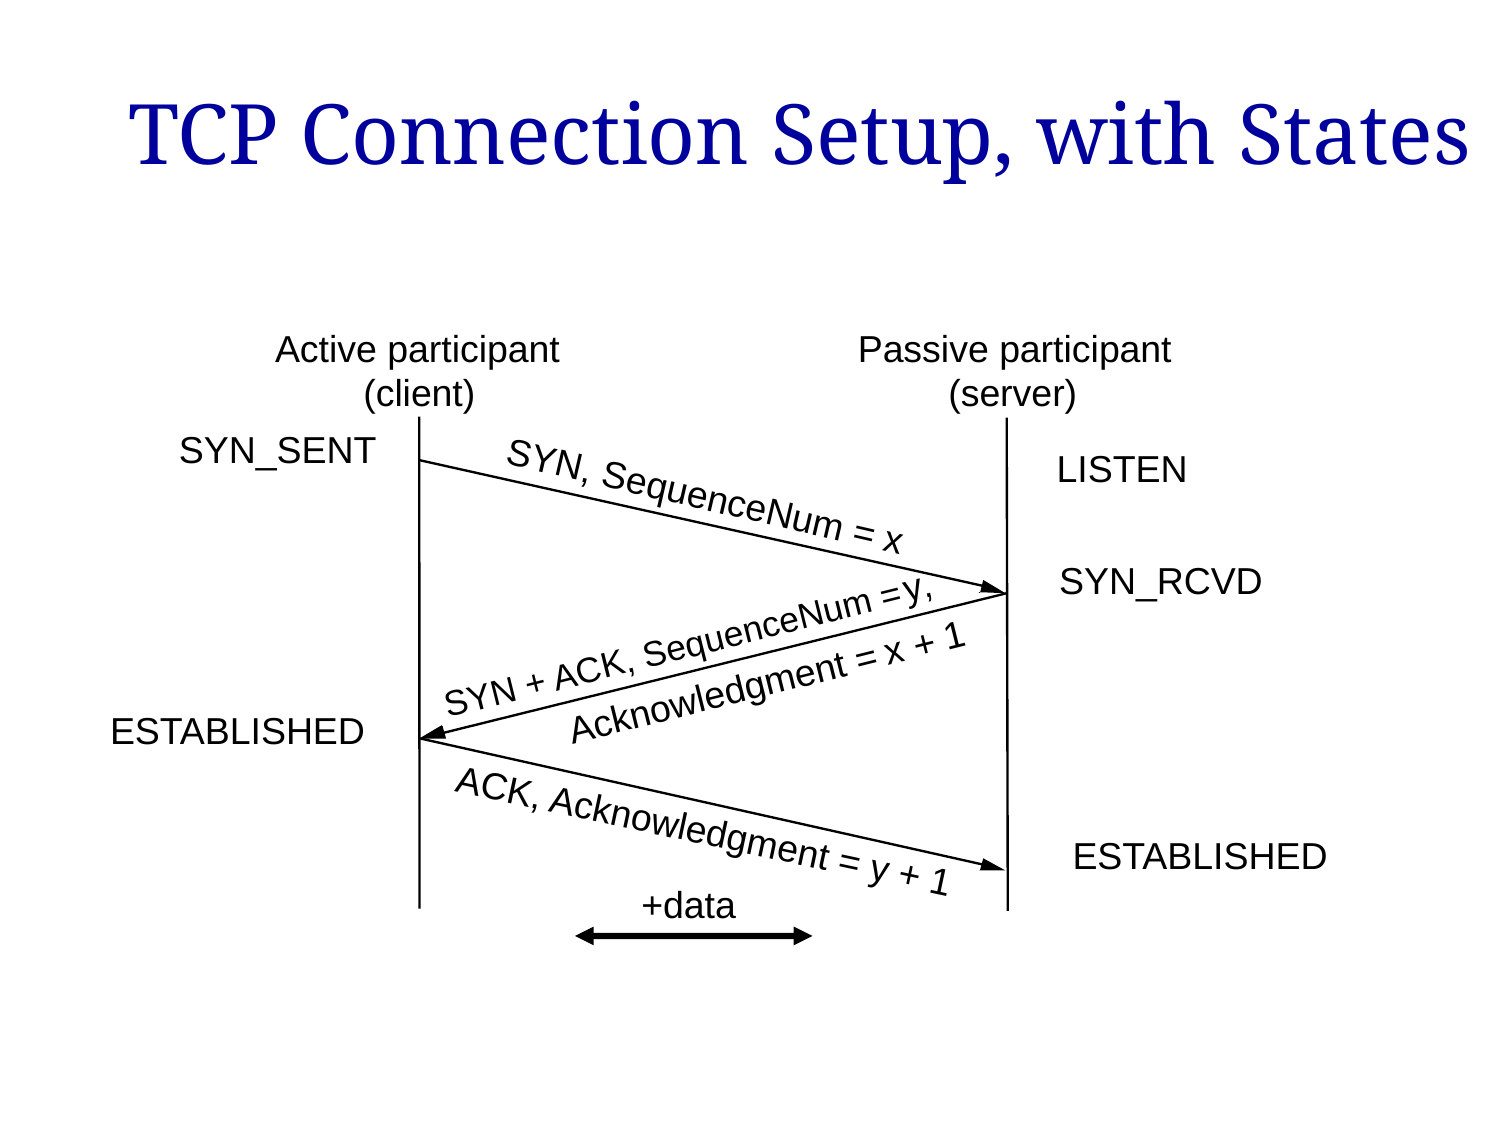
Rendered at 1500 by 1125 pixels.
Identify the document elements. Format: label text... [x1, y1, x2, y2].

text_box x [880, 514, 909, 563]
text_box + [897, 615, 951, 669]
text_box ESTABLISHED [95, 699, 381, 760]
text_box ACK, Acknowledgment = [452, 755, 876, 887]
text_box 1 [938, 609, 970, 658]
text_box [574, 929, 813, 943]
text_box SYN_SENT [164, 418, 392, 479]
text_box Passive participant [858, 324, 1173, 370]
text_box SYN_RCVD [1044, 549, 1278, 610]
text_box (server) [948, 368, 1078, 414]
text_box Acknowledgment = [563, 629, 889, 752]
text_box LISTEN [1041, 437, 1203, 498]
text_box ESTABLISHED [1057, 824, 1343, 885]
text_box SYN + ACK, SequenceNum = [439, 569, 910, 725]
text_box + [884, 846, 935, 900]
text_box , [916, 561, 936, 606]
text_box (client) [363, 368, 476, 414]
text_box [978, 858, 1006, 871]
text_box Active participant [275, 324, 561, 370]
text_box y [897, 561, 926, 610]
text_box [978, 579, 1006, 594]
text_box SYN, SequenceNum = [502, 427, 890, 559]
title TCP Connection Setup, with States [99, 37, 1500, 226]
text_box 1 [926, 855, 956, 904]
text_box x [878, 624, 908, 674]
text_box +data [626, 873, 751, 934]
text_box y [866, 843, 893, 892]
text_box [419, 725, 447, 739]
